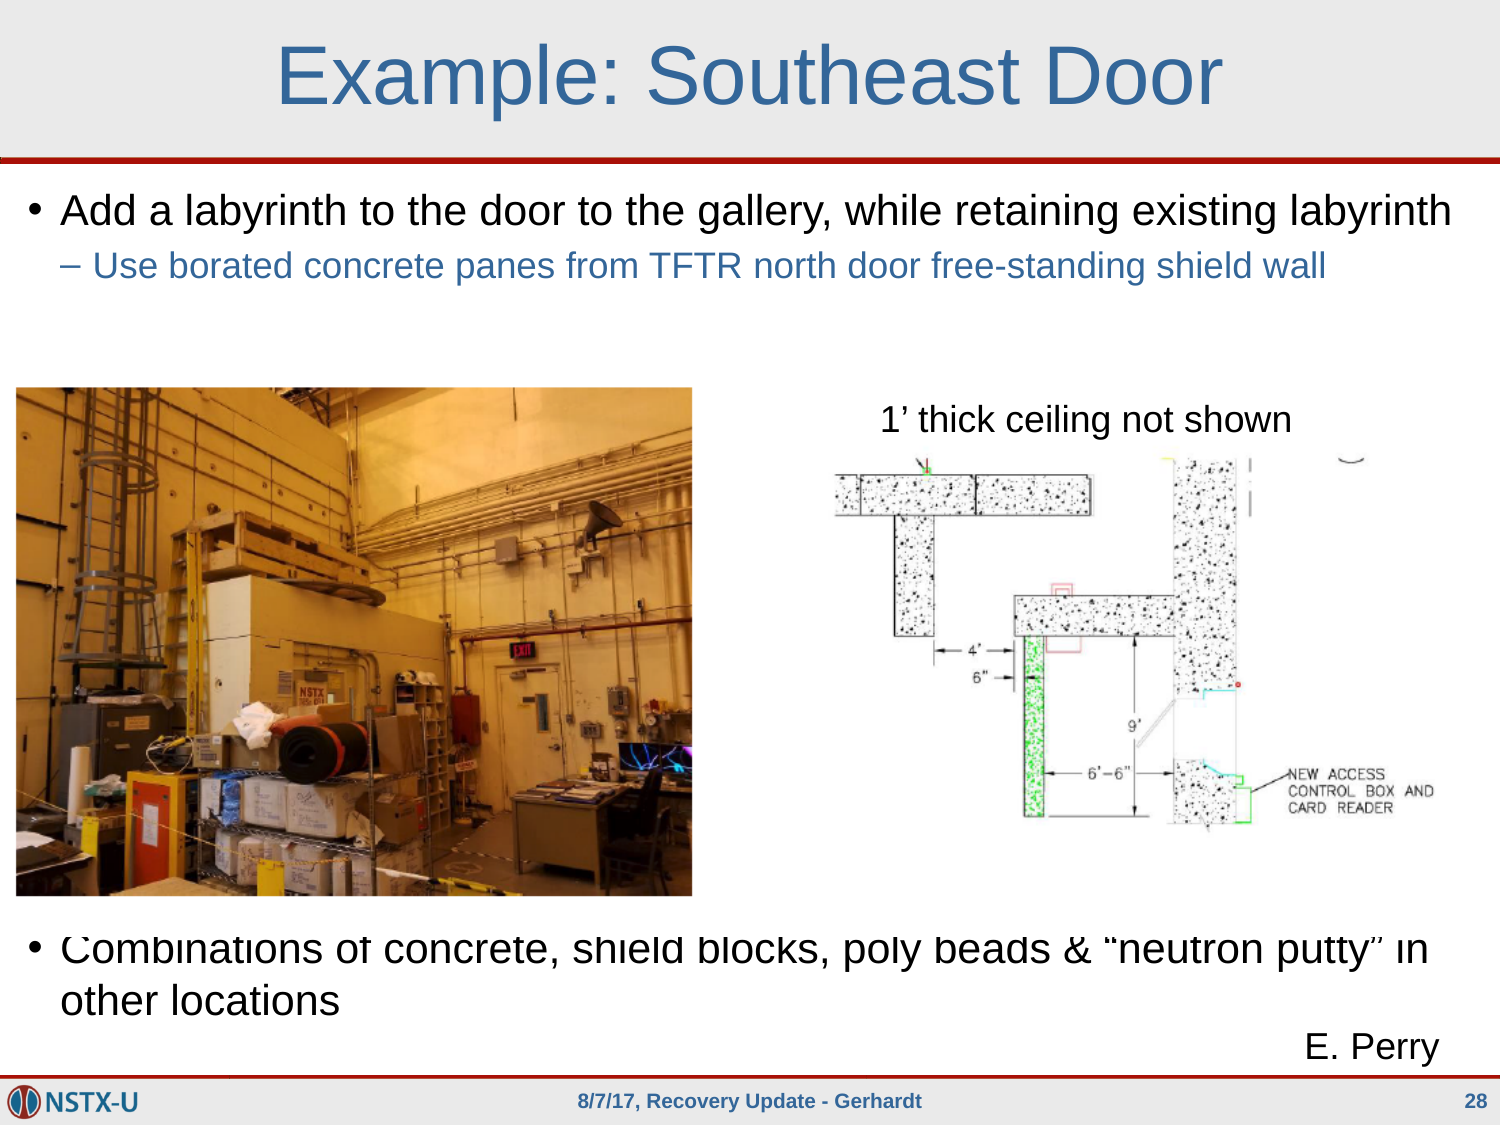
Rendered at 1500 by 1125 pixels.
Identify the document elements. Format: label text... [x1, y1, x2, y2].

list Add a labyrinth to the door to the gallery, while retaining existing labyrinth Use borated concrete panes from TFTR north door free-standing shield wall Combinations of concrete, shield blocks, poly beads & “neutron putty” in other locations [12, 945, 1488, 1075]
title Example: Southeast Door [0, 0, 1500, 158]
text_box E. Perry [1289, 1014, 1455, 1075]
picture [0, 374, 1500, 937]
picture [0, 158, 1500, 164]
picture [0, 1075, 1500, 1125]
list Add a labyrinth to the door to the gallery, while retaining existing labyrinth Use borated concrete panes from TFTR north door free-standing shield wall Combinations of concrete, shield blocks, poly beads & “neutron putty” in other locations [12, 174, 1488, 373]
